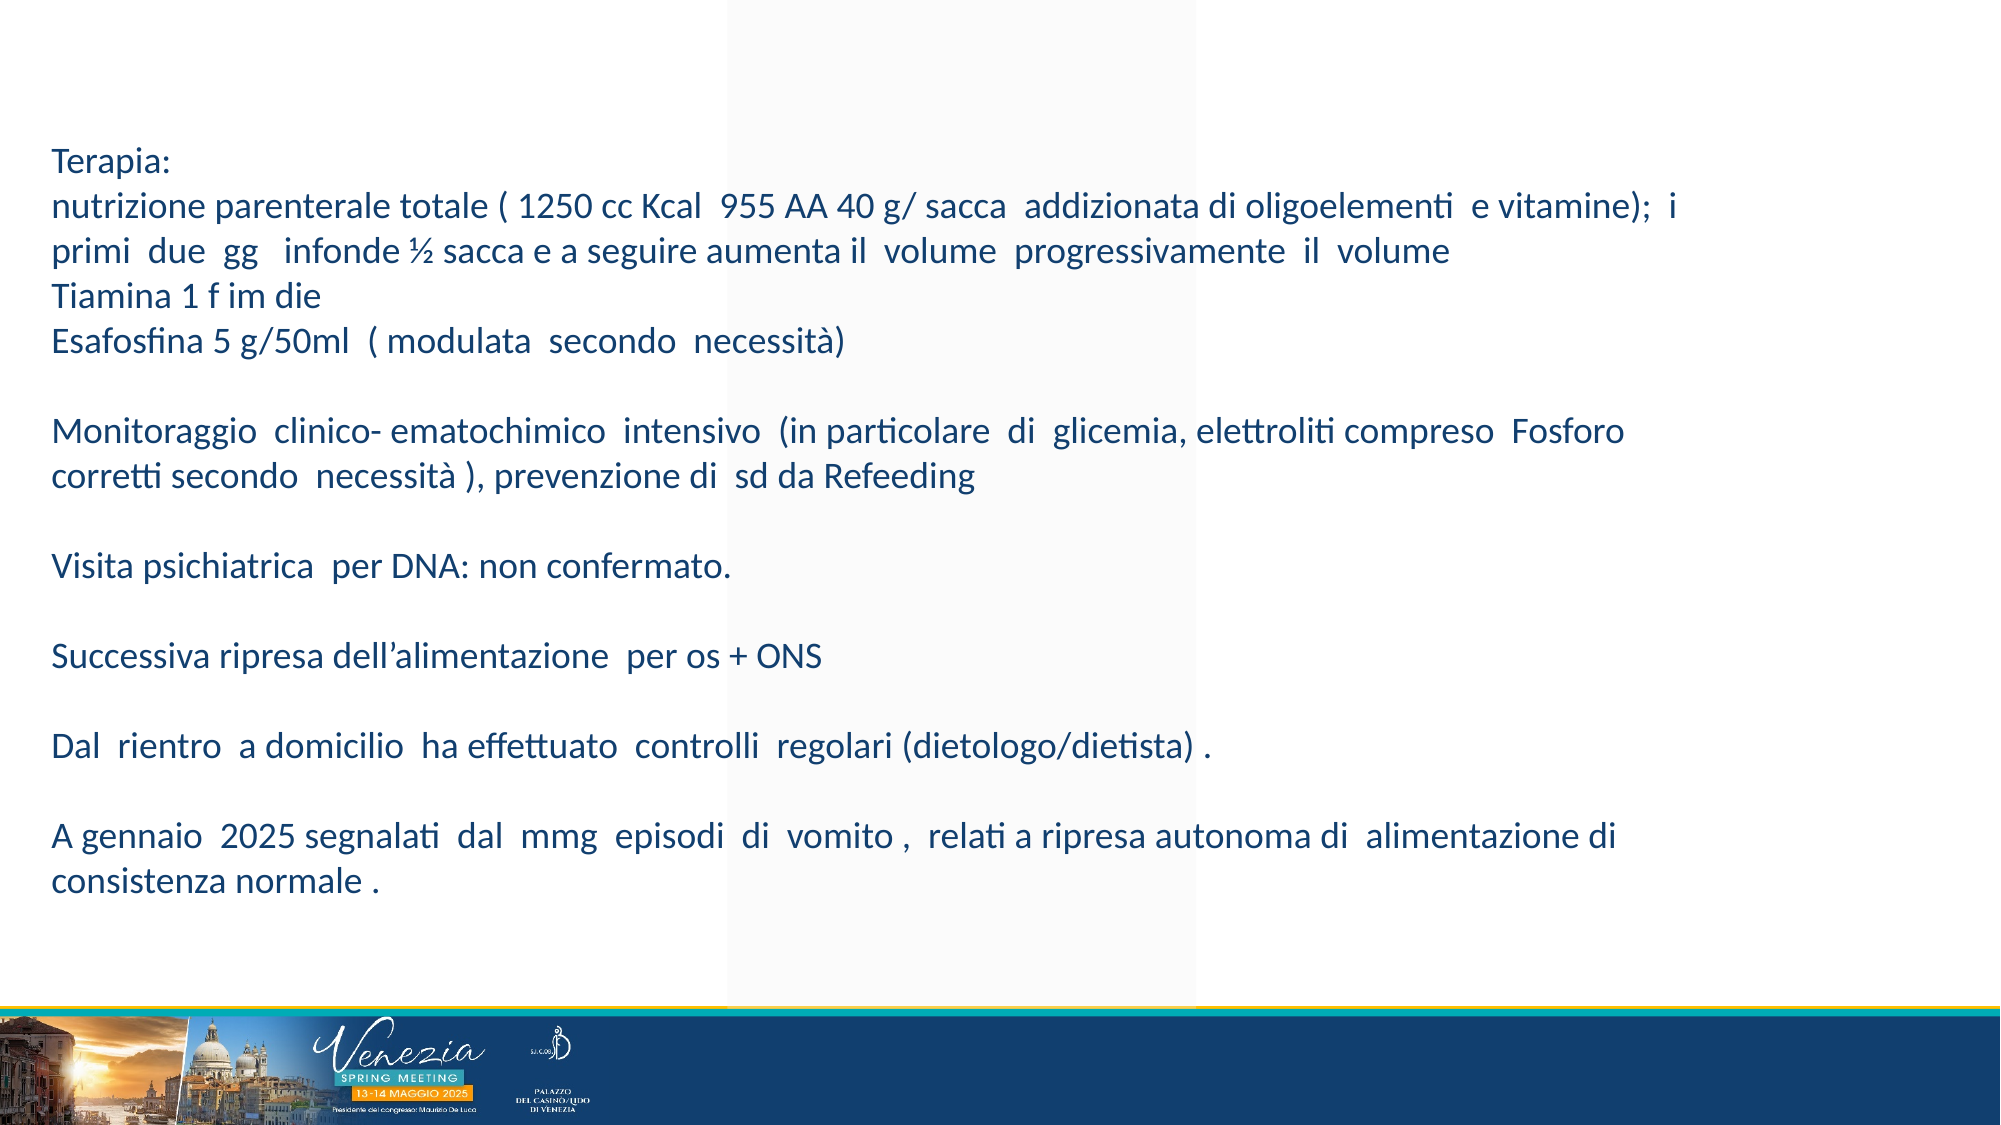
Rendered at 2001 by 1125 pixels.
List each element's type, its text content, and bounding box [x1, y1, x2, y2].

text_box Terapia: nutrizione parenterale totale ( 1250 cc Kcal 955 AA 40 g/ sacca addizionata di oligoelementi e vitamine); i primi due gg infonde ½ sacca e a seguire aumenta il volume progressivamente il volume Tiamina 1 f im die Esafosfina 5 g/50ml ( modulata secondo necessità) Monitoraggio clinico- ematochimico intensivo (in particolare di glicemia, elettroliti compreso Fosforo corretti secondo necessità ), prevenzione di sd da Refeeding Visita psichiatrica per DNA: non confermato. Successiva ripresa dell’alimentazione per os + ONS Dal rientro a domicilio ha effettuato controlli regolari (dietologo/dietista) . A gennaio 2025 segnalati dal mmg episodi di vomito , relati a ripresa autonoma di alimentazione di consistenza normale . [36, 128, 1703, 999]
picture [0, 1017, 609, 1125]
